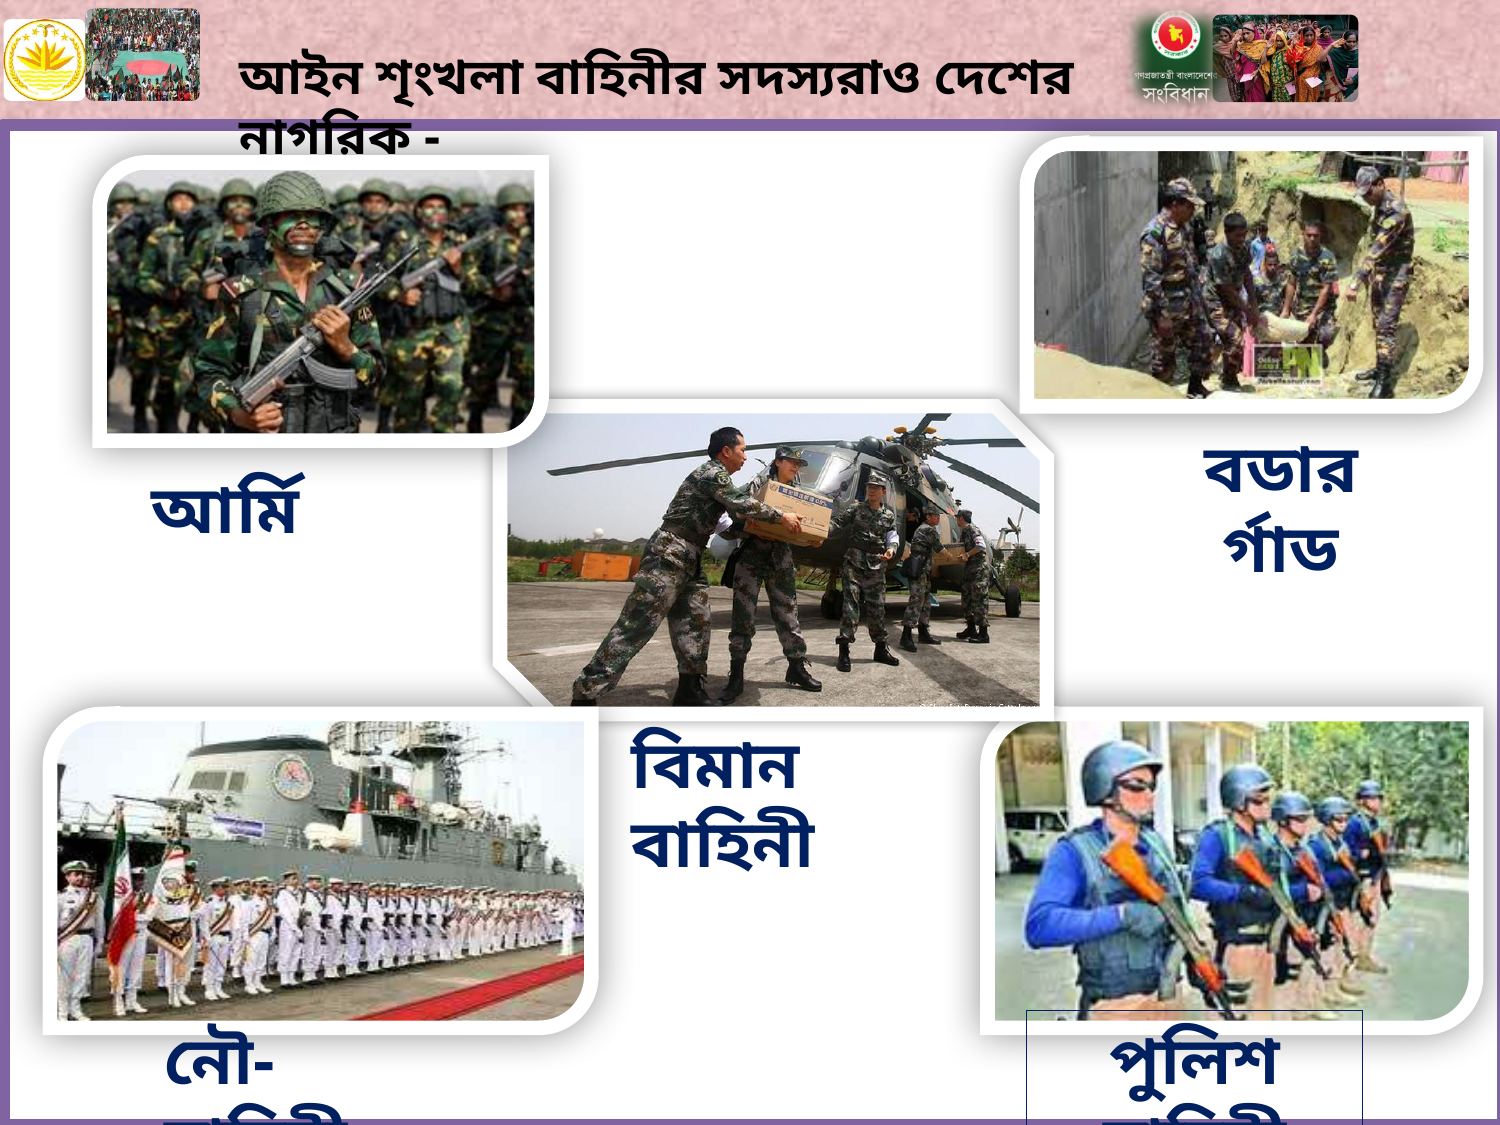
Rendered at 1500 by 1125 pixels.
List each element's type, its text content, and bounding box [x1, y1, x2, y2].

text_box আর্মি [137, 459, 362, 555]
picture [49, 143, 1477, 1029]
text_box বডার র্গাড [1137, 418, 1425, 593]
text_box বিমান বাহিনী [617, 723, 930, 889]
picture [0, 0, 1500, 119]
text_box আইন শৃংখলা বাহিনীর সদস্যরাও দেশের নাগরিক - [225, 37, 1100, 173]
text_box পুলিশ বাহিনী [1026, 1036, 1363, 1125]
text_box নৌ-বাহিনী [150, 1036, 413, 1125]
